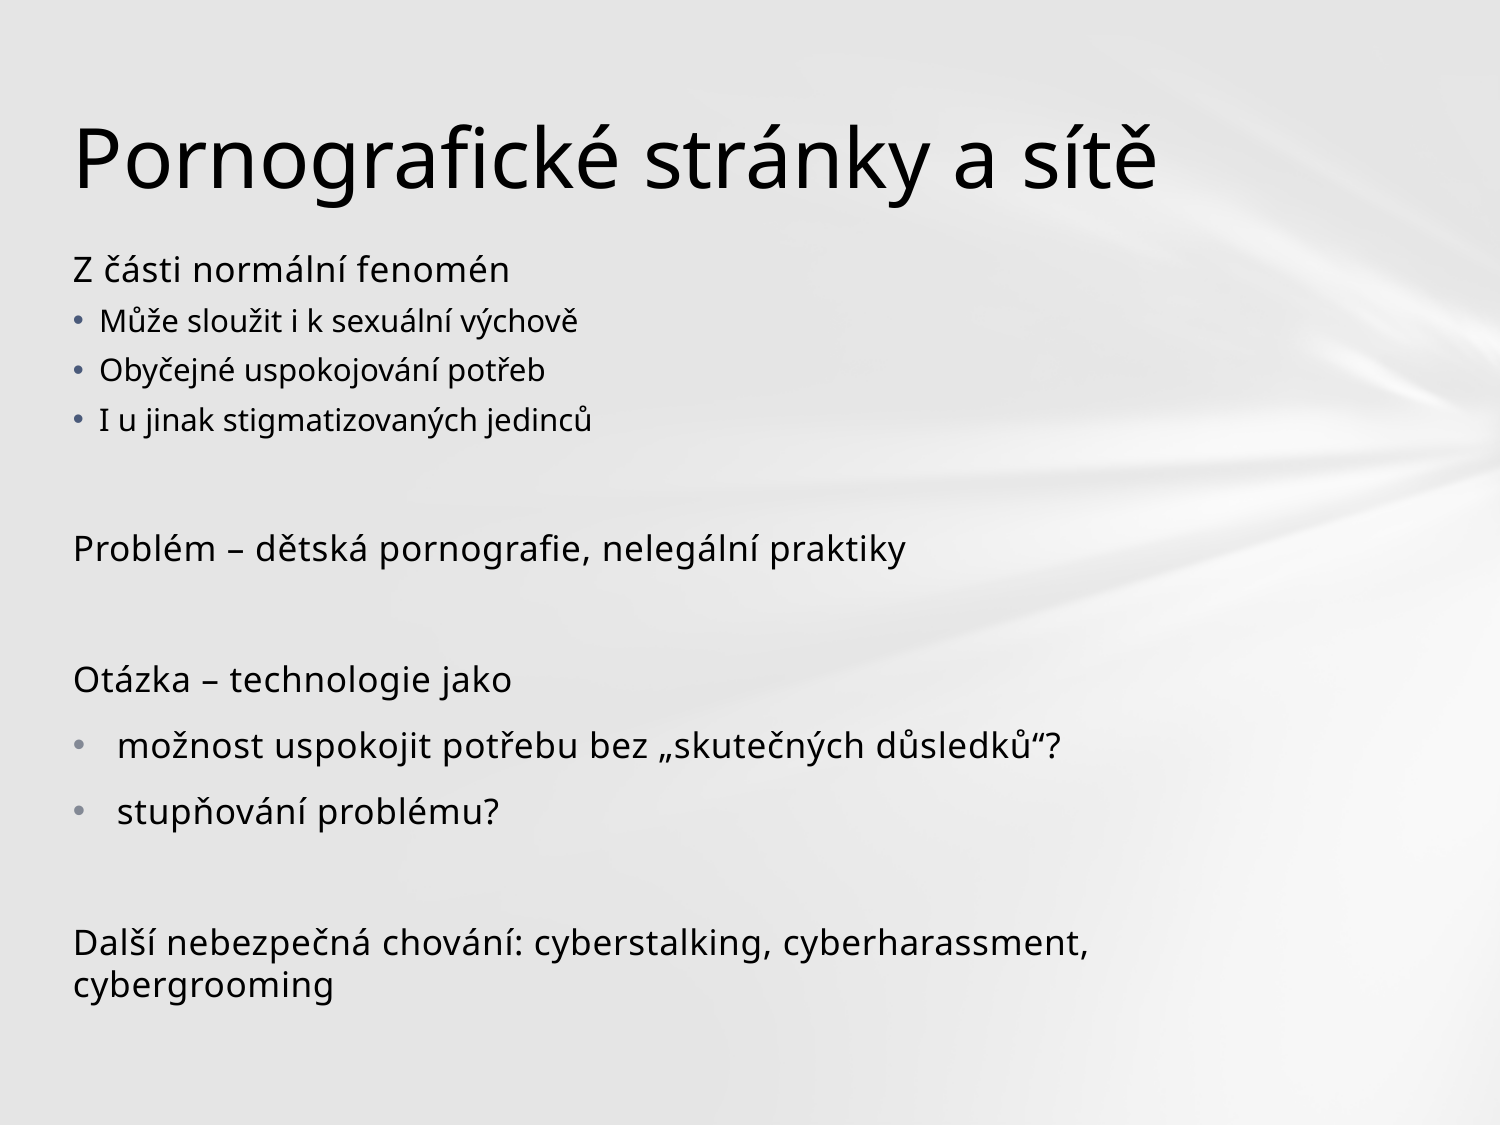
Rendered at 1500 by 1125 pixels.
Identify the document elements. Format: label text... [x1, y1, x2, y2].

list Z části normální fenomén Může sloužit i k sexuální výchově Obyčejné uspokojování potřeb I u jinak stigmatizovaných jedinců Problém – dětská pornografie, nelegální praktiky Otázka – technologie jako možnost uspokojit potřebu bez „skutečných důsledků“? stupňování problému? Další nebezpečná chování: cyberstalking, cyberharassment, cybergrooming [57, 239, 1318, 1015]
title Pornografické stránky a sítě [57, 37, 1318, 213]
